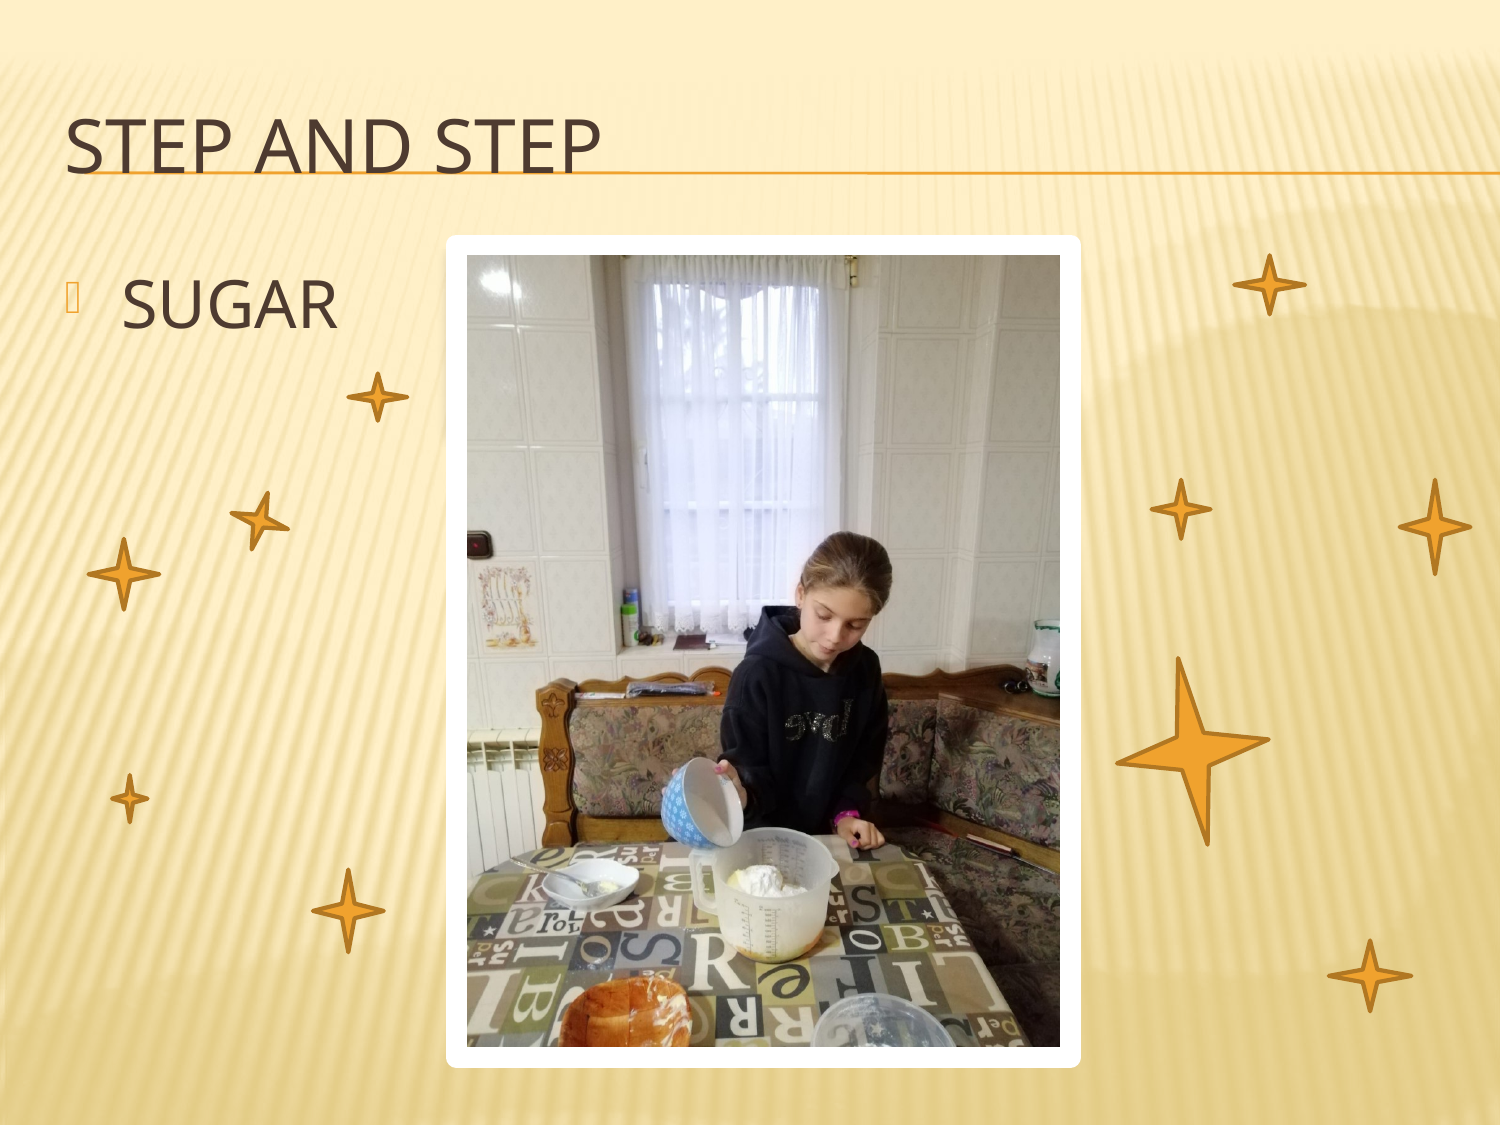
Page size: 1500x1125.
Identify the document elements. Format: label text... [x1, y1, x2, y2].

text_box [1326, 938, 1414, 1014]
picture [466, 255, 1061, 1048]
text_box [346, 371, 410, 423]
text_box [86, 536, 162, 612]
text_box [310, 867, 386, 955]
text_box [1397, 477, 1473, 577]
text_box [229, 490, 291, 552]
text_box [109, 772, 150, 825]
list SUGAR [1081, 254, 1475, 998]
title STEP AND STEP [50, 75, 1475, 213]
text_box [1149, 477, 1213, 541]
text_box [1232, 253, 1308, 317]
text_box [1114, 656, 1271, 847]
list SUGAR [50, 254, 446, 998]
